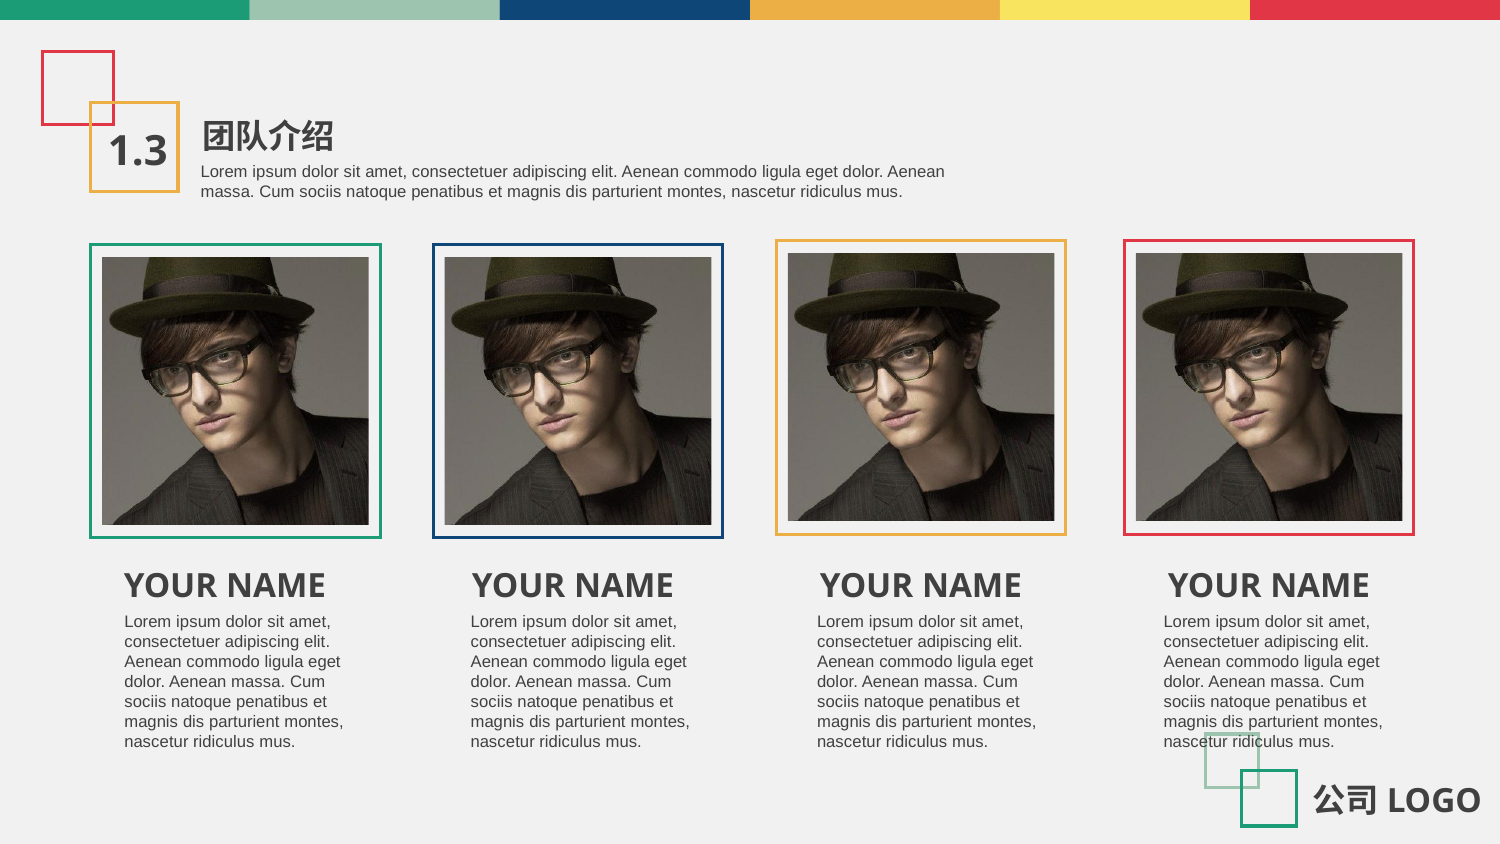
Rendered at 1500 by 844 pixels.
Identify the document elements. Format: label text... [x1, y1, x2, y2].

text_box Lorem ipsum dolor sit amet, consectetuer adipiscing elit. Aenean commodo ligula eget dolor. Aenean massa. Cum sociis natoque penatibus et magnis dis parturient montes, nascetur ridiculus mus. [802, 603, 1068, 759]
text_box YOUR NAME [1153, 556, 1386, 612]
text_box YOUR NAME [805, 556, 1038, 612]
text_box Lorem ipsum dolor sit amet, consectetuer adipiscing elit. Aenean commodo ligula eget dolor. Aenean massa. Cum sociis natoque penatibus et magnis dis parturient montes, nascetur ridiculus mus. [109, 603, 375, 759]
text_box YOUR NAME [457, 556, 689, 612]
text_box YOUR NAME [108, 556, 341, 612]
text_box 团队介绍 [187, 108, 351, 153]
picture [101, 257, 369, 525]
text_box [90, 244, 381, 538]
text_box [1124, 239, 1414, 535]
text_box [41, 51, 179, 192]
text_box Lorem ipsum dolor sit amet, consectetuer adipiscing elit. Aenean commodo ligula eget dolor. Aenean massa. Cum sociis natoque penatibus et magnis dis parturient montes, nascetur ridiculus mus. [1148, 603, 1414, 759]
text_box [776, 239, 1067, 535]
text_box Lorem ipsum dolor sit amet, consectetuer adipiscing elit. Aenean commodo ligula eget dolor. Aenean massa. Cum sociis natoque penatibus et magnis dis parturient montes, nascetur ridiculus mus. [185, 153, 972, 209]
text_box Lorem ipsum dolor sit amet, consectetuer adipiscing elit. Aenean commodo ligula eget dolor. Aenean massa. Cum sociis natoque penatibus et magnis dis parturient montes, nascetur ridiculus mus. [455, 603, 722, 759]
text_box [433, 243, 724, 539]
